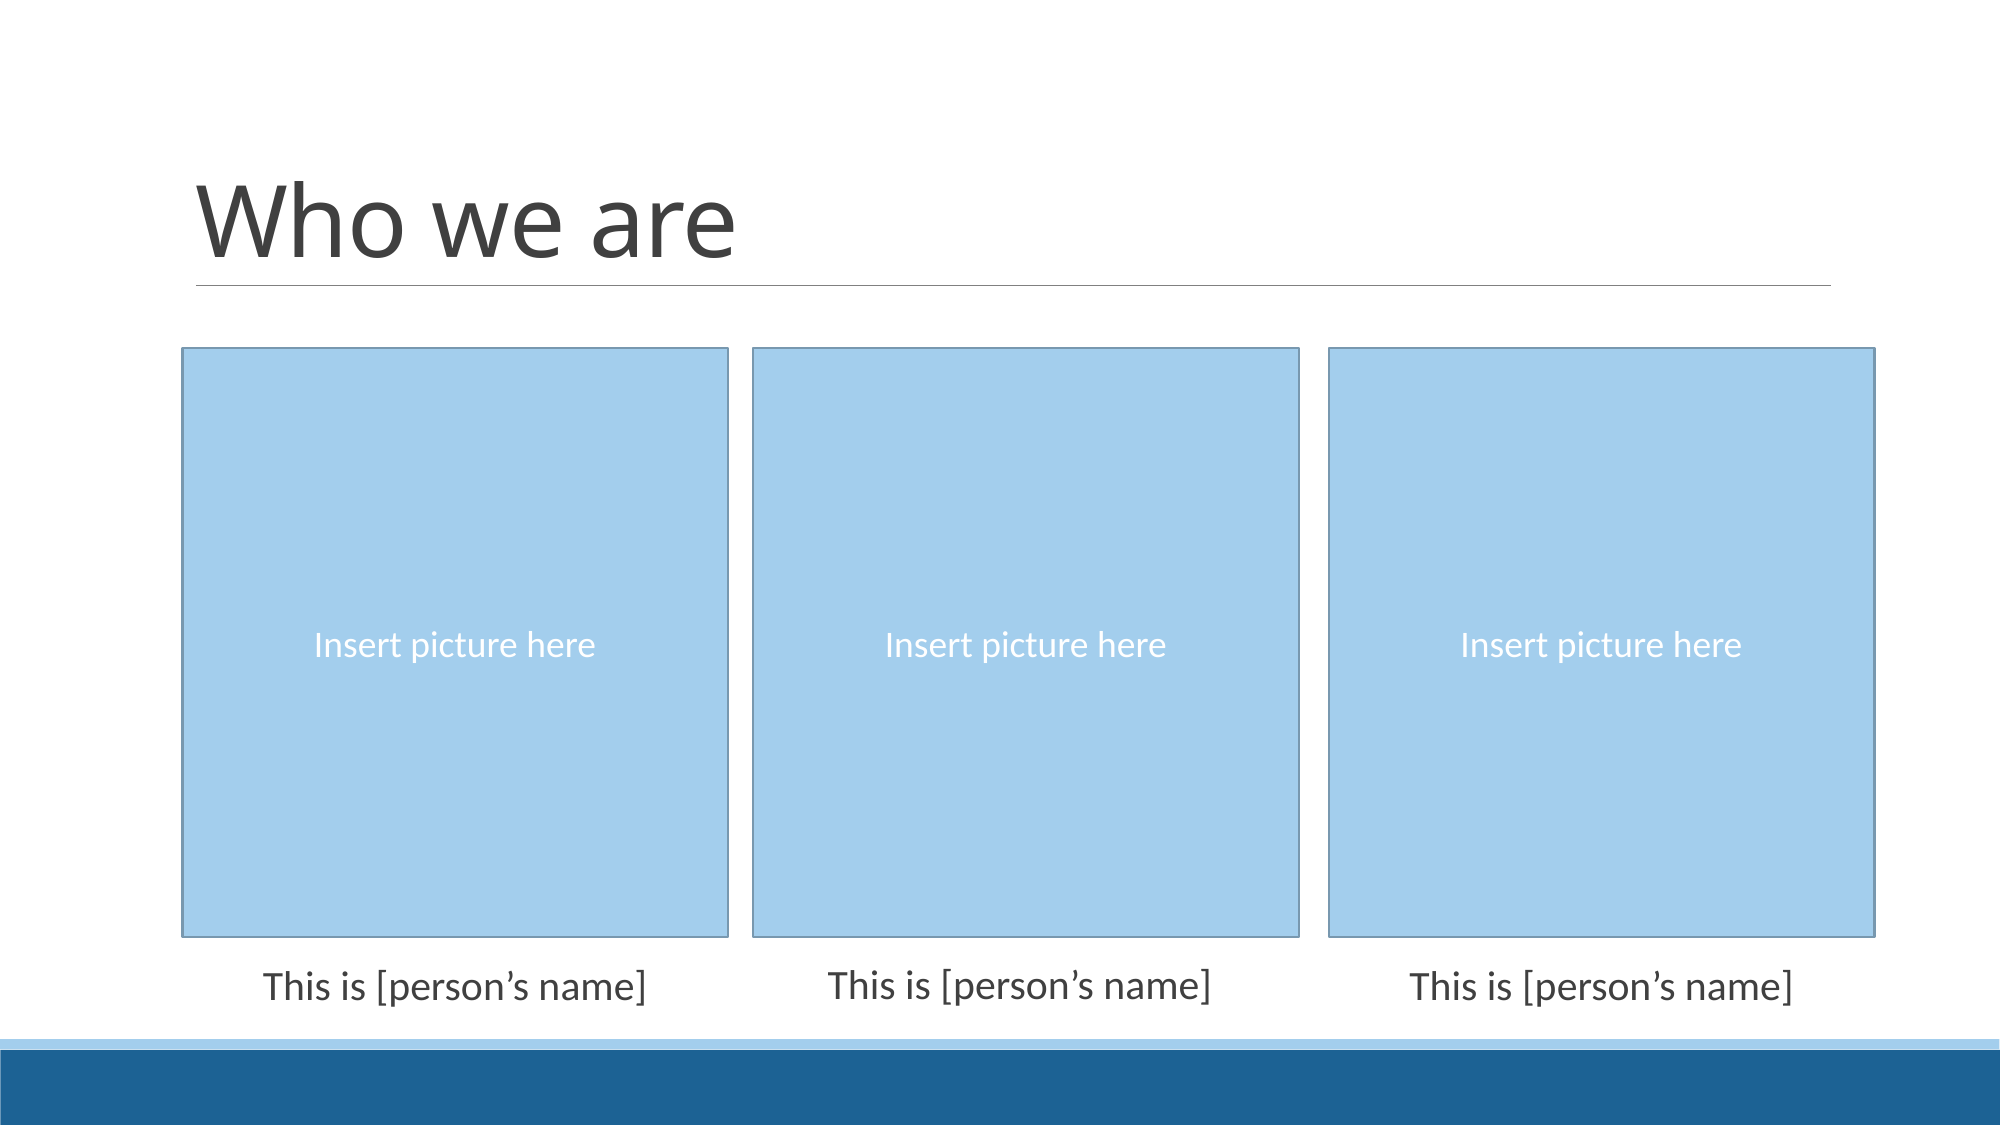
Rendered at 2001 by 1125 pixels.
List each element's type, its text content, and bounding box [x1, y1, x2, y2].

text_box This is [person’s name] [50, 284, 861, 1022]
text_box This is [person’s name] [1196, 284, 2000, 1022]
text_box This is [person’s name] [614, 283, 1425, 1021]
title Who we are [180, 47, 1830, 284]
